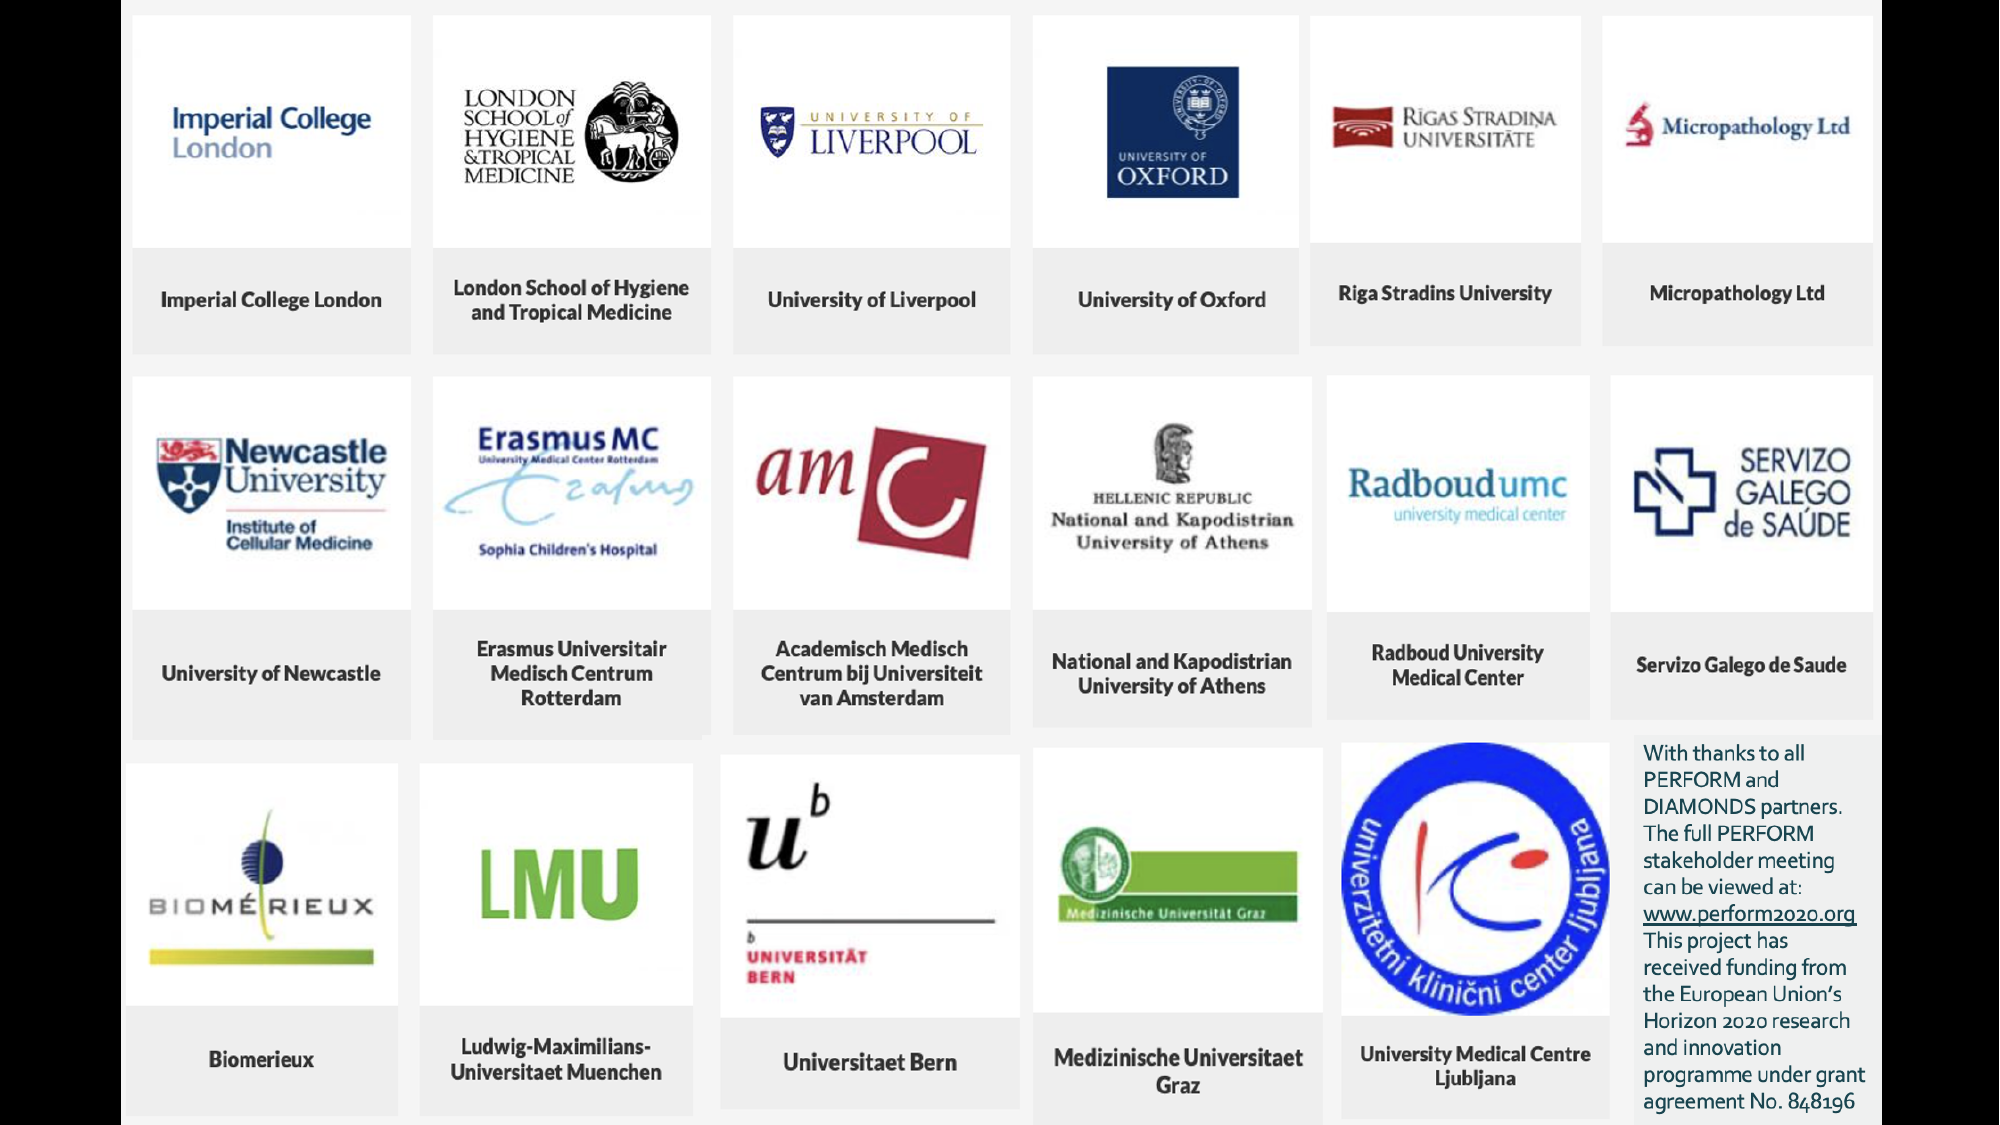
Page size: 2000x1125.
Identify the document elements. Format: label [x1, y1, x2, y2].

picture [117, 0, 1882, 1125]
